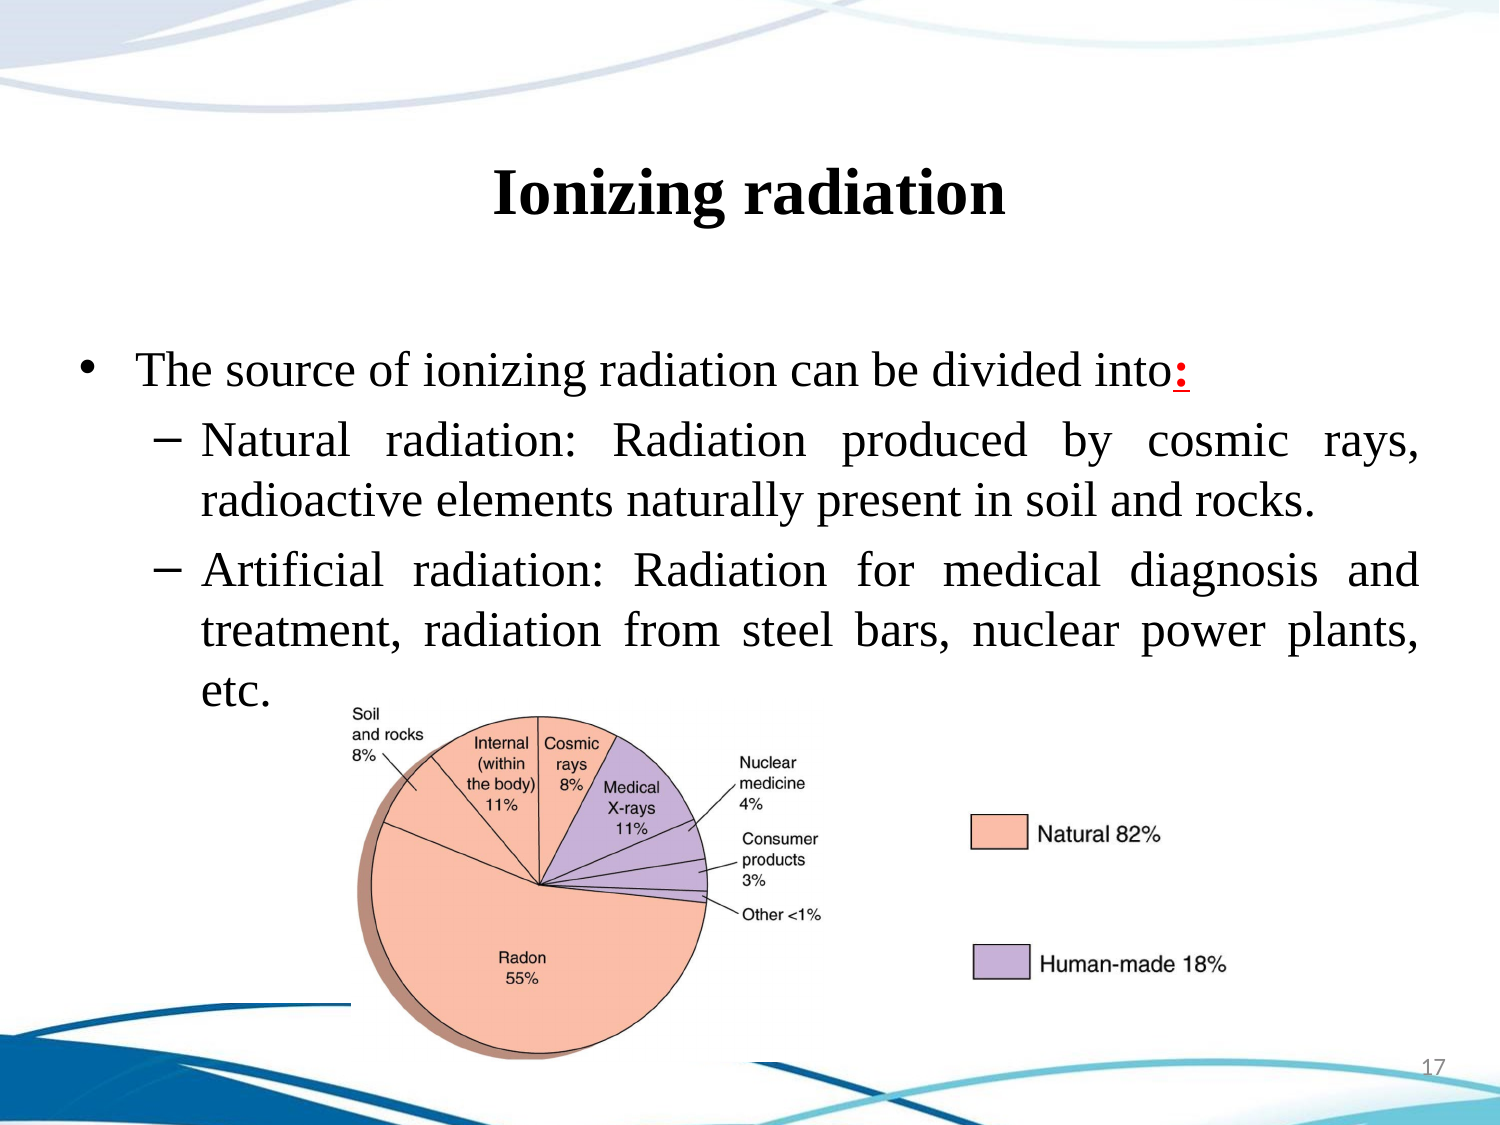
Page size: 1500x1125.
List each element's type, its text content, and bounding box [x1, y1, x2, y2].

slide_number 17 [1111, 1035, 1462, 1096]
list The source of ionizing radiation can be divided into: Natural radiation: Radiation produced by cosmic rays, radioactive elements naturally present in soil and rocks. Artificial radiation: Radiation for medical diagnosis and treatment, radiation from steel bars, nuclear power plants, etc. [64, 329, 1436, 1072]
picture [967, 940, 1234, 984]
picture [350, 698, 824, 1063]
picture [0, 1003, 1500, 1125]
title Ionizing radiation [117, 94, 1383, 282]
picture [967, 810, 1176, 853]
picture [0, 0, 1499, 122]
